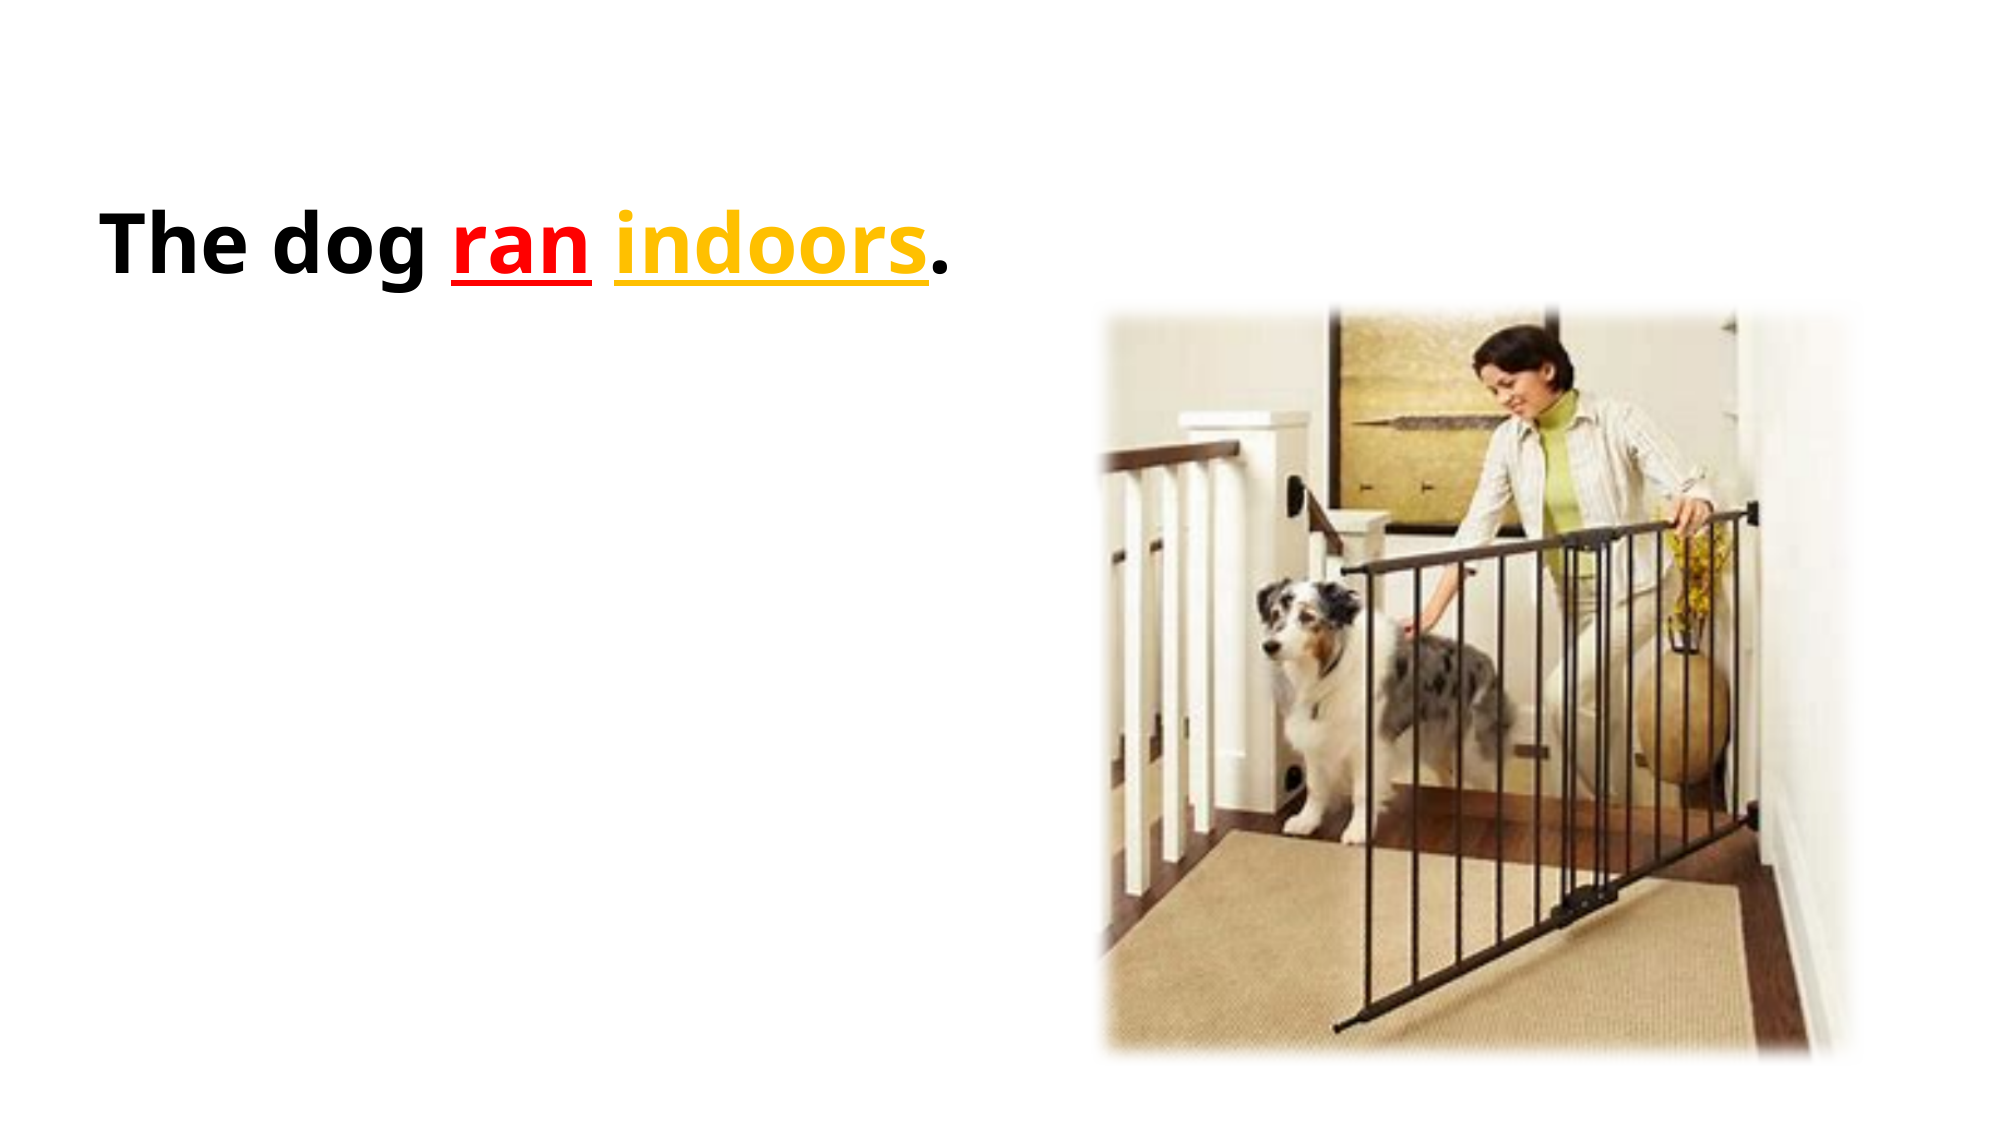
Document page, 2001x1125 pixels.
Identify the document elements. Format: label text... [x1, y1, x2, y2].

text_box The dog ran indoors. [83, 183, 1924, 298]
picture [1090, 299, 1865, 1068]
